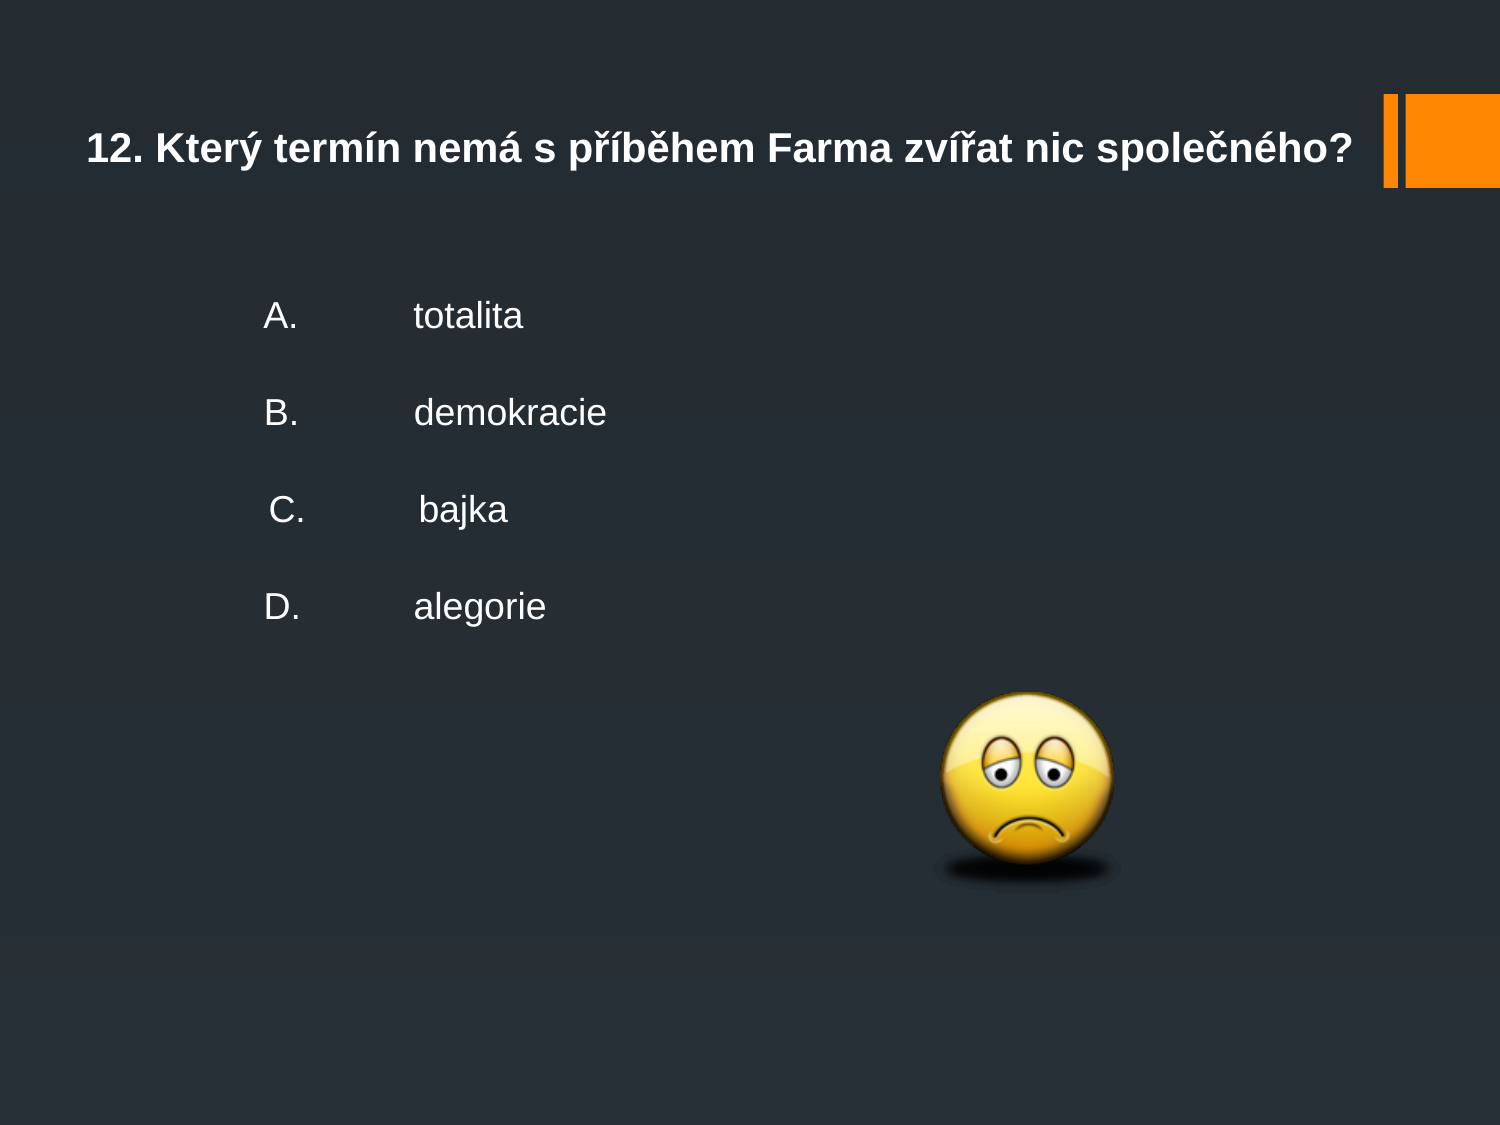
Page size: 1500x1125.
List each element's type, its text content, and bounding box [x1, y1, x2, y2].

text_box B. demokracie [249, 380, 623, 441]
list 12. Který termín nemá s příběhem Farma zvířat nic společného? [53, 113, 1404, 244]
text_box C. bajka [253, 477, 523, 538]
text_box A. totalita [248, 283, 539, 344]
picture [926, 691, 1128, 893]
text_box D. alegorie [248, 574, 562, 635]
